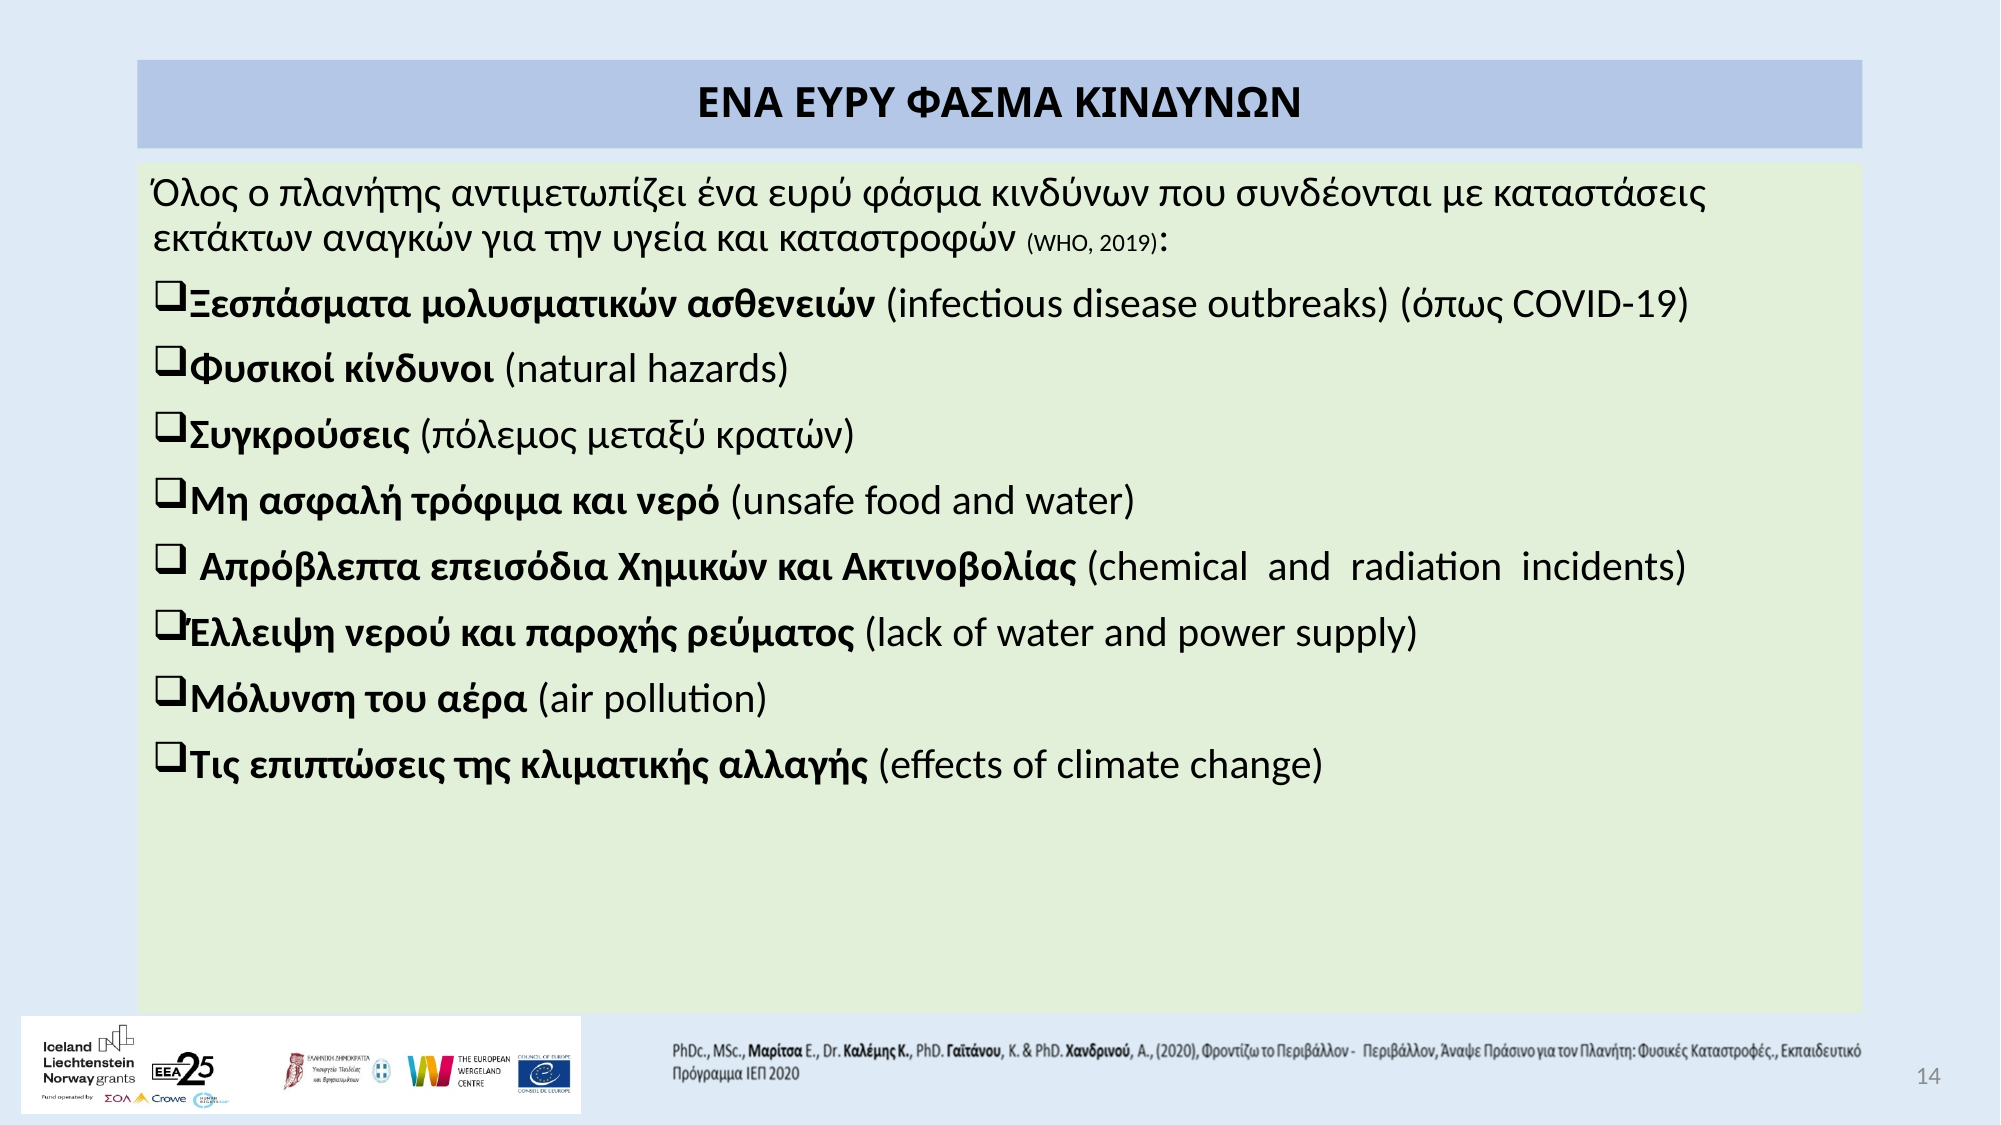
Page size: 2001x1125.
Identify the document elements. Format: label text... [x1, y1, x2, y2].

slide_number 14 [1898, 1044, 1957, 1105]
list Όλος ο πλανήτης αντιμετωπίζει ένα ευρύ φάσμα κινδύνων που συνδέονται με καταστάσεις εκτάκτων αναγκών για την υγεία και καταστροφών (WHO, 2019): Ξεσπάσματα μολυσματικών ασθενειών (infectious disease outbreaks) (όπως COVID-19) Φυσικοί κίνδυνοι (natural hazards) Συγκρούσεις (πόλεμος μεταξύ κρατών) Μη ασφαλή τρόφιμα και νερό (unsafe food and water) Απρόβλεπτα επεισόδια Χημικών και Ακτινοβολίας (chemical and radiation incidents) Έλλειψη νερού και παροχής ρεύματος (lack of water and power supply) Μόλυνση του αέρα (air pollution) Τις επιπτώσεις της κλιματικής αλλαγής (effects of climate change) [137, 162, 1863, 1014]
picture [21, 1016, 581, 1114]
title ΕΝΑ ΕΥΡΥ ΦΑΣΜΑ ΚΙΝΔΥΝΩΝ [137, 59, 1863, 149]
picture [661, 1032, 1929, 1104]
